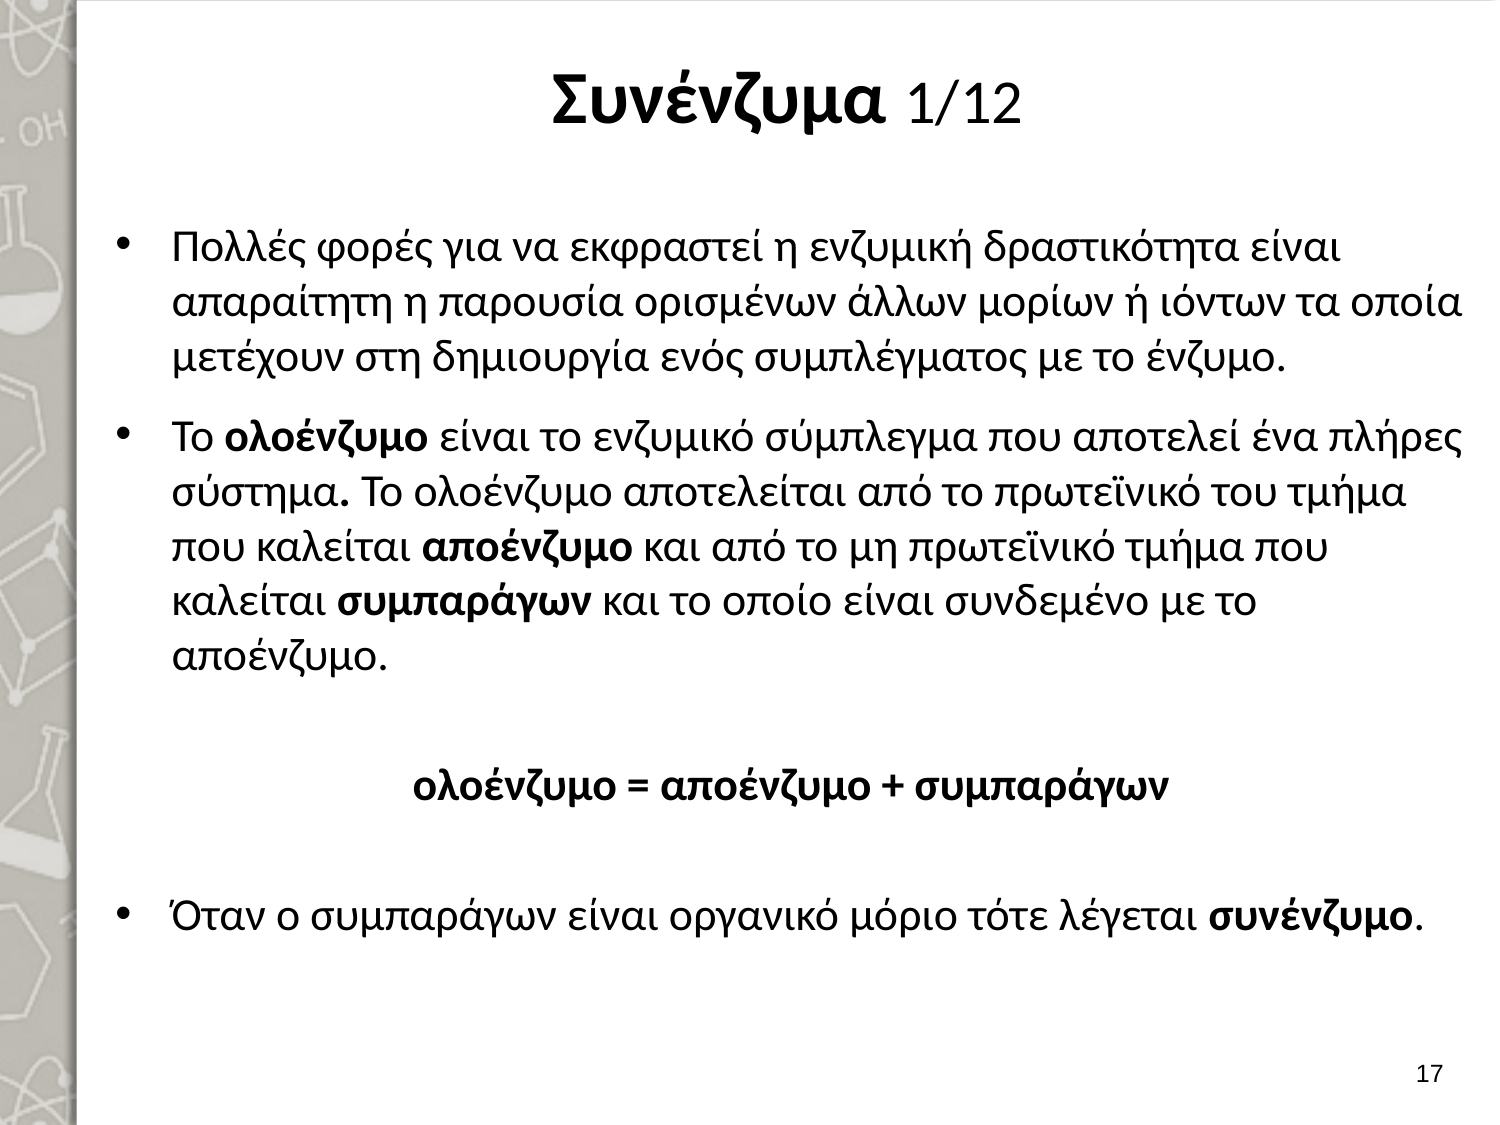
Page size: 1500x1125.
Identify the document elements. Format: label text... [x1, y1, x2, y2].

title Συνένζυμα 1/12 [76, 19, 1500, 169]
list Πολλές φορές για να εκφραστεί η ενζυμική δραστικότητα είναι απαραίτητη η παρουσία ορισμένων άλλων μορίων ή ιόντων τα οποία μετέχουν στη δημιουρ­γία ενός συμπλέγματος με το ένζυμο. Το ολοένζυμο είναι το ενζυμικό σύμπλεγμα που αποτελεί ένα πλήρες σύστημα. Το ολοένζυμο αποτελείται από το πρωτεϊνικό του τμήμα που καλείται αποένζυμο και από το μη πρωτεϊνικό τμήμα που καλείται συμπαράγων και το οποίο είναι συνδεμένο με το αποένζυμο. ολοένζυμο = αποένζυμο + συμπαράγων Όταν ο συμπαράγων είναι οργανικό μόριο τότε λέγεται συνένζυμο. [100, 208, 1483, 1094]
slide_number 16 [1108, 1042, 1459, 1103]
